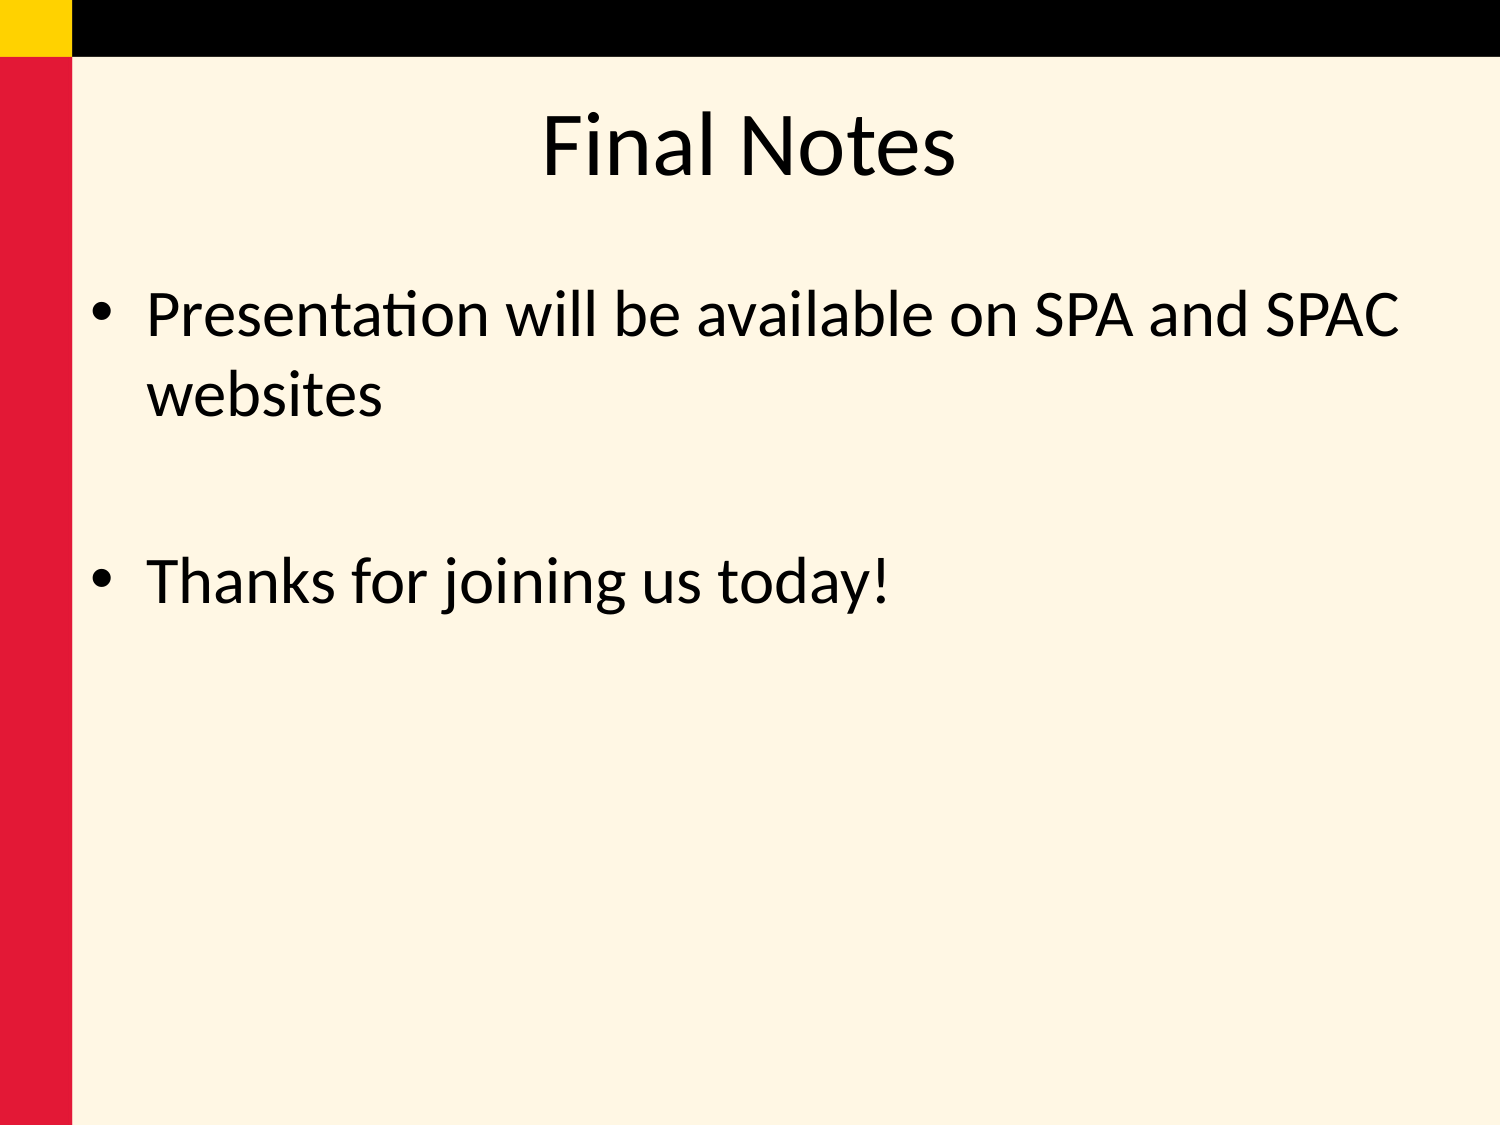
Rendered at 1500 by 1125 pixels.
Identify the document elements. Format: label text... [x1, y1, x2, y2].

list Presentation will be available on SPA and SPAC websites Thanks for joining us today! [75, 262, 1425, 1005]
picture [0, 0, 1500, 1125]
title Final Notes [75, 45, 1425, 233]
